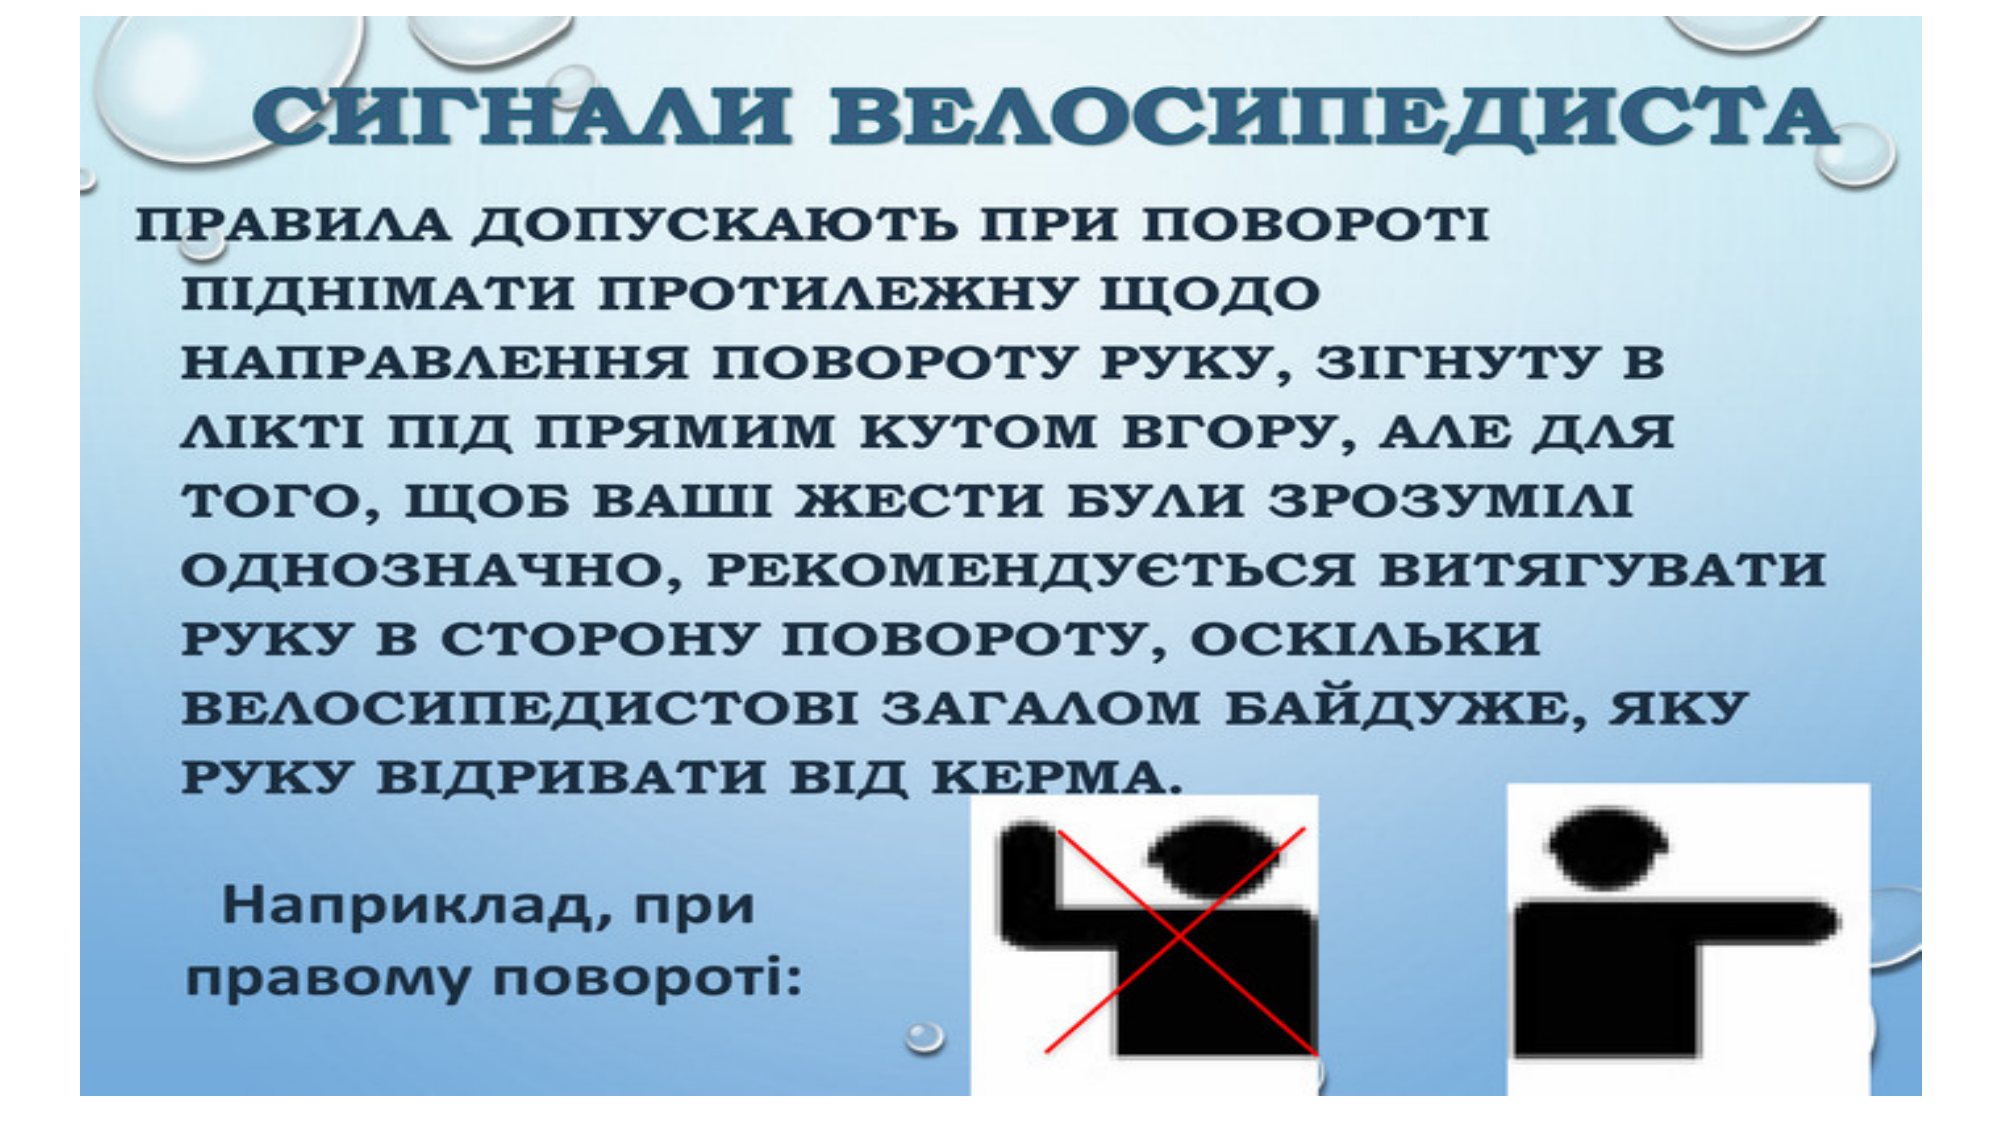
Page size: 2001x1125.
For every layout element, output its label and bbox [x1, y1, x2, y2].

picture [80, 16, 1922, 1096]
